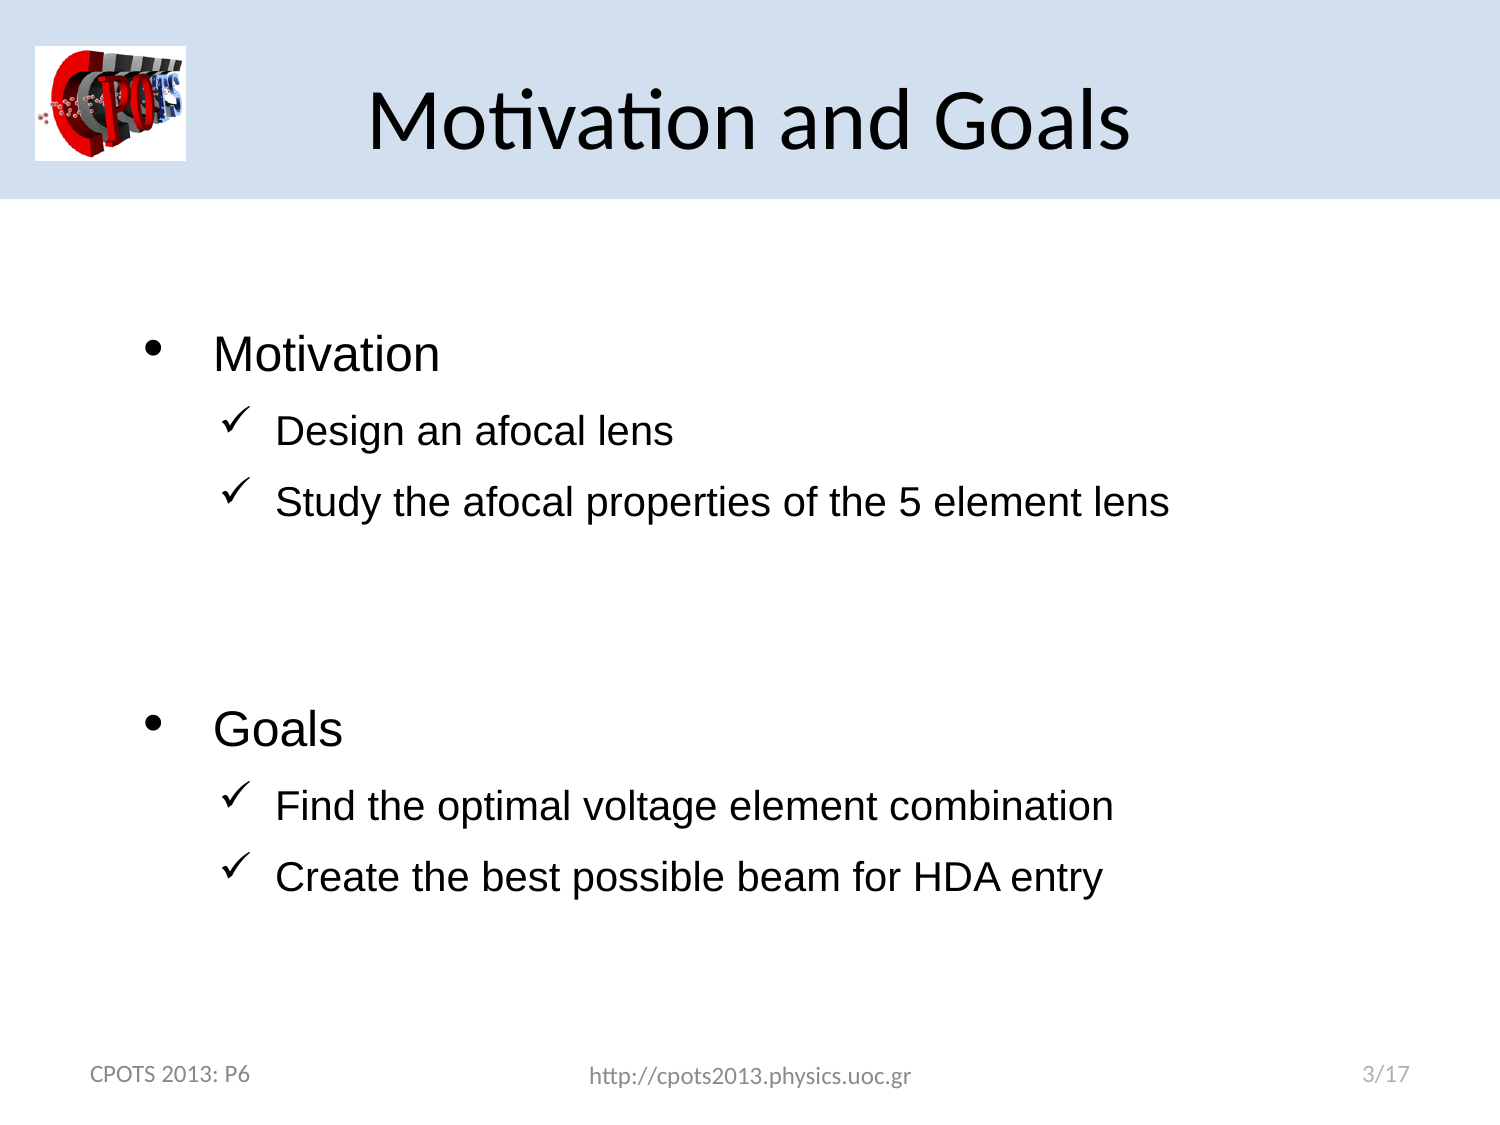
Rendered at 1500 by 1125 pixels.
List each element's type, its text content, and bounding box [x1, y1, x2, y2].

text_box Motivation Design an afocal lens Study the afocal properties of the 5 element lens [128, 304, 1405, 532]
footer http://cpots2013.physics.uoc.gr [490, 1046, 1012, 1103]
picture [34, 46, 186, 161]
text_box Goals Find the optimal voltage element combination Create the best possible beam for HDA entry [128, 679, 1405, 907]
slide_number 3/17 [1074, 1042, 1425, 1103]
slide_number CPOTS 2013: P6 [75, 1042, 425, 1103]
text_box Motivation and Goals [112, 54, 1388, 176]
text_box [0, 0, 1500, 201]
